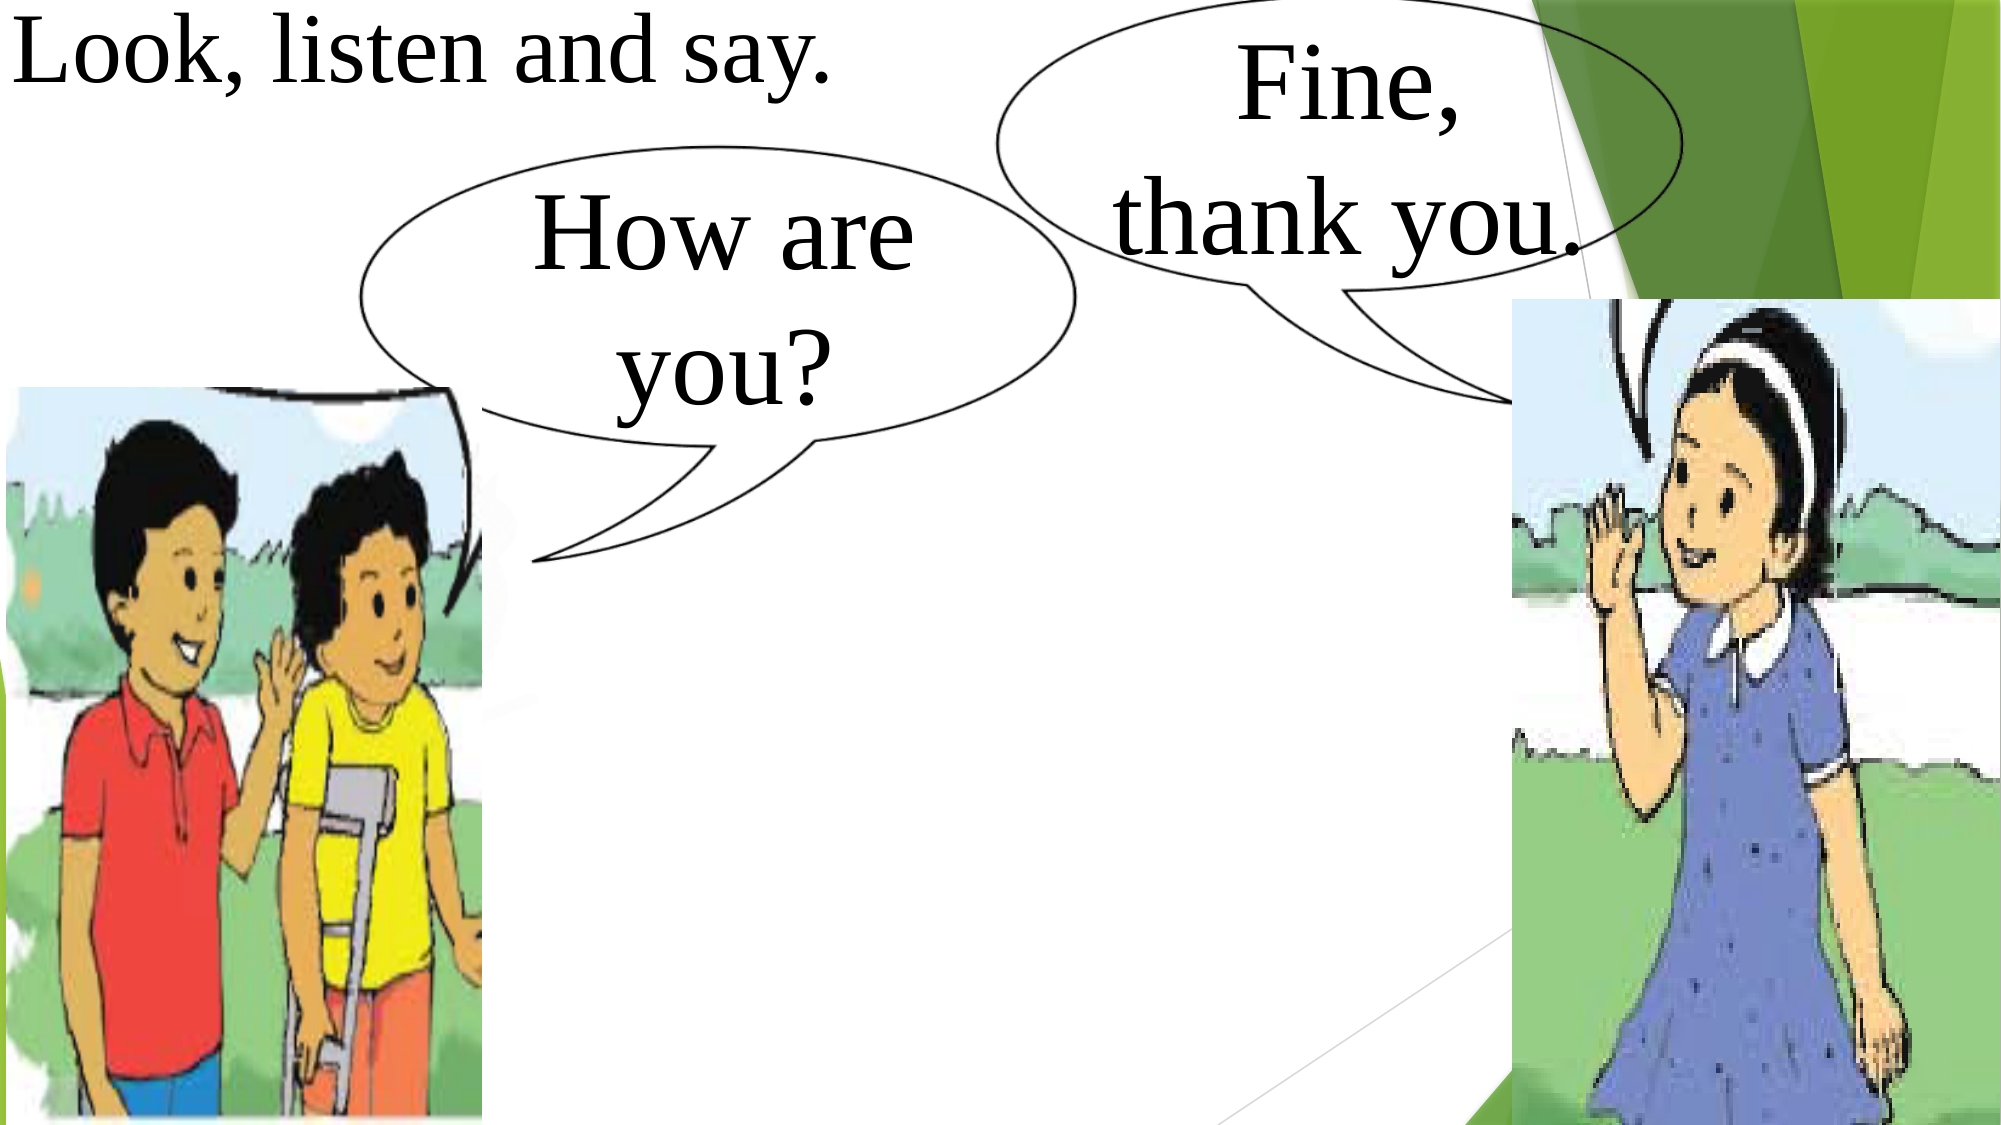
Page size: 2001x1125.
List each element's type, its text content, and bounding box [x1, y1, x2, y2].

text_box Look, listen and say. [0, 0, 884, 110]
picture [5, 0, 2000, 1125]
